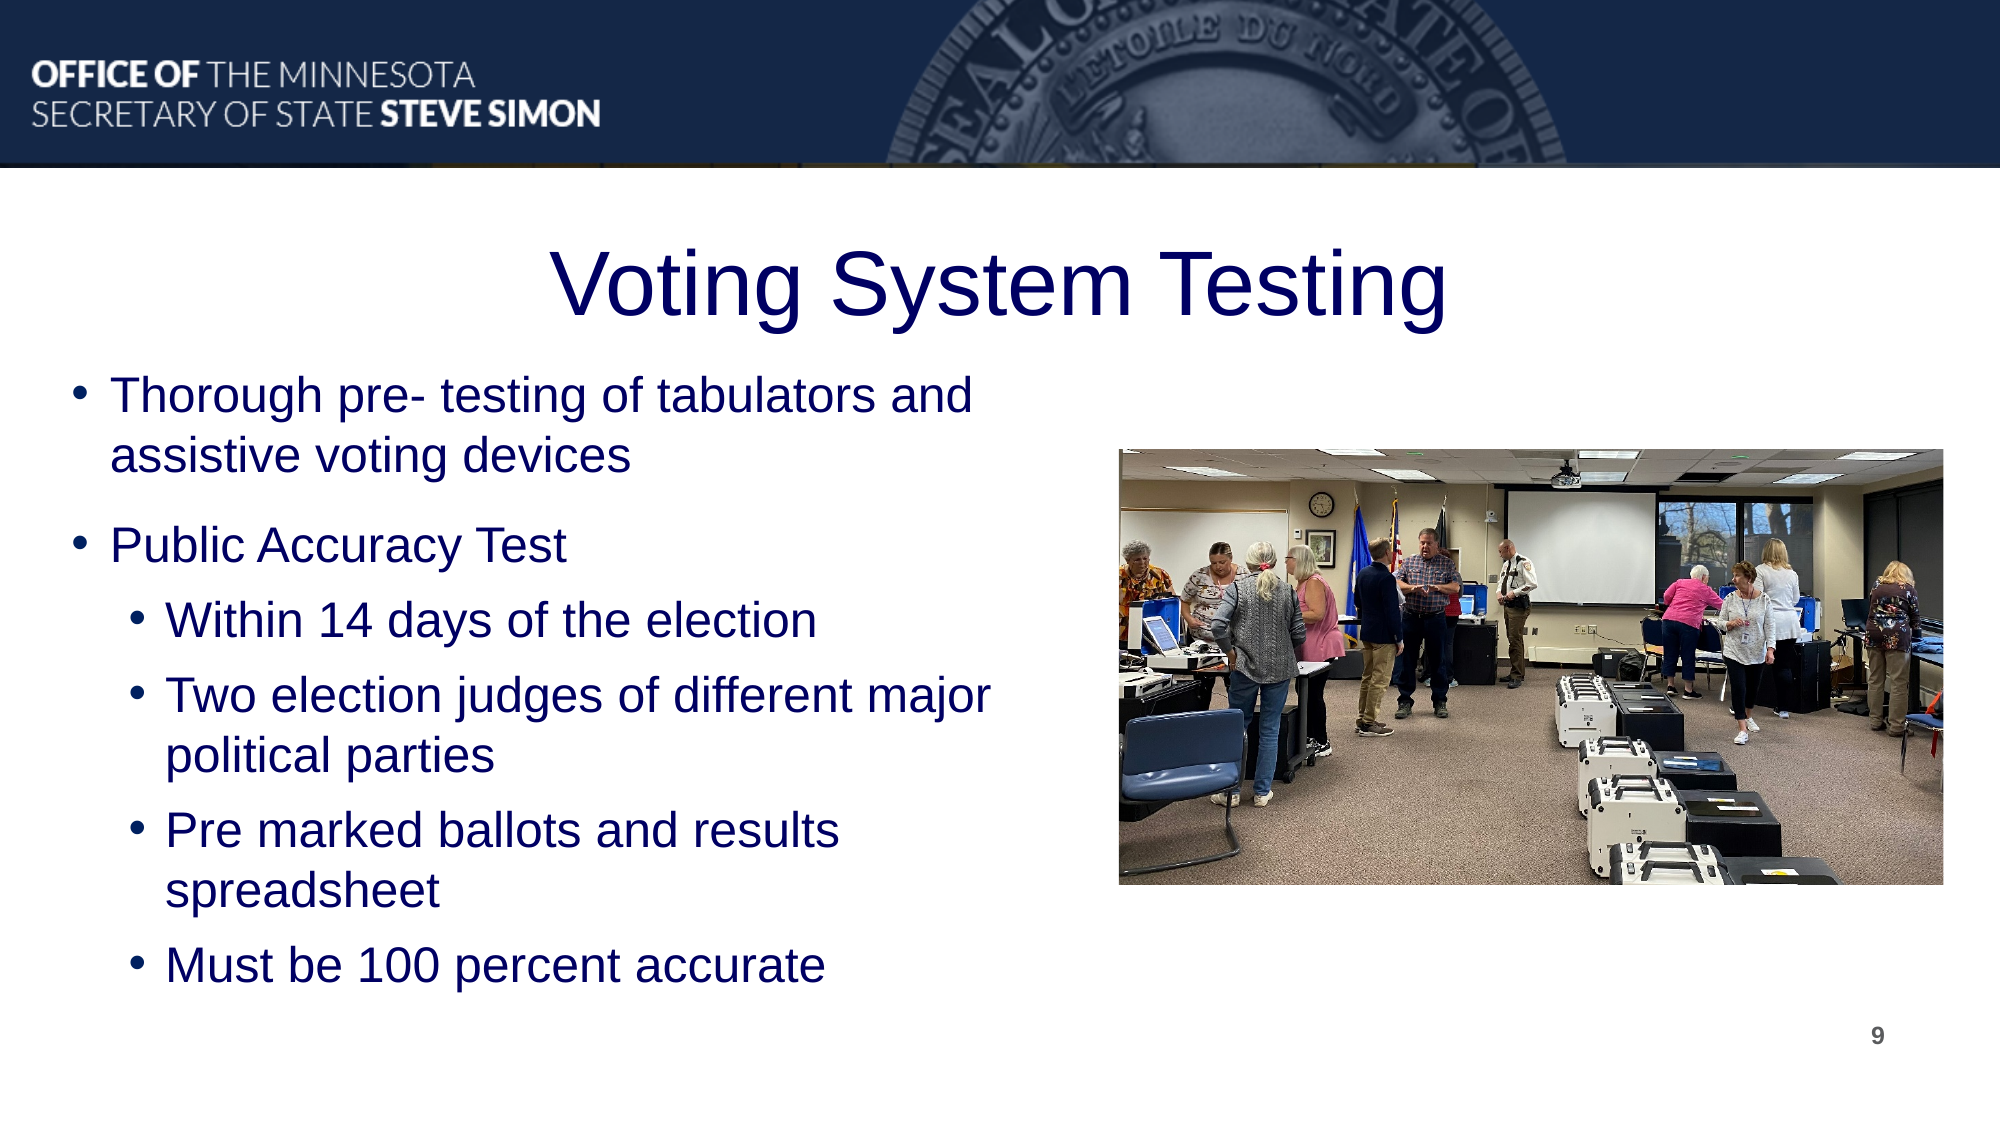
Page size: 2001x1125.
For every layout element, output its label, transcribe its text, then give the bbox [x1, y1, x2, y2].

picture [1118, 449, 1944, 886]
text_box Voting System Testing [80, 216, 1920, 342]
list Thorough pre- testing of tabulators and assistive voting devices Public Accuracy Test Within 14 days of the election Two election judges of different major political parties Pre marked ballots and results spreadsheet Must be 100 percent accurate [56, 354, 1061, 980]
picture [0, 0, 2000, 168]
slide_number 9 [1812, 1011, 1901, 1058]
